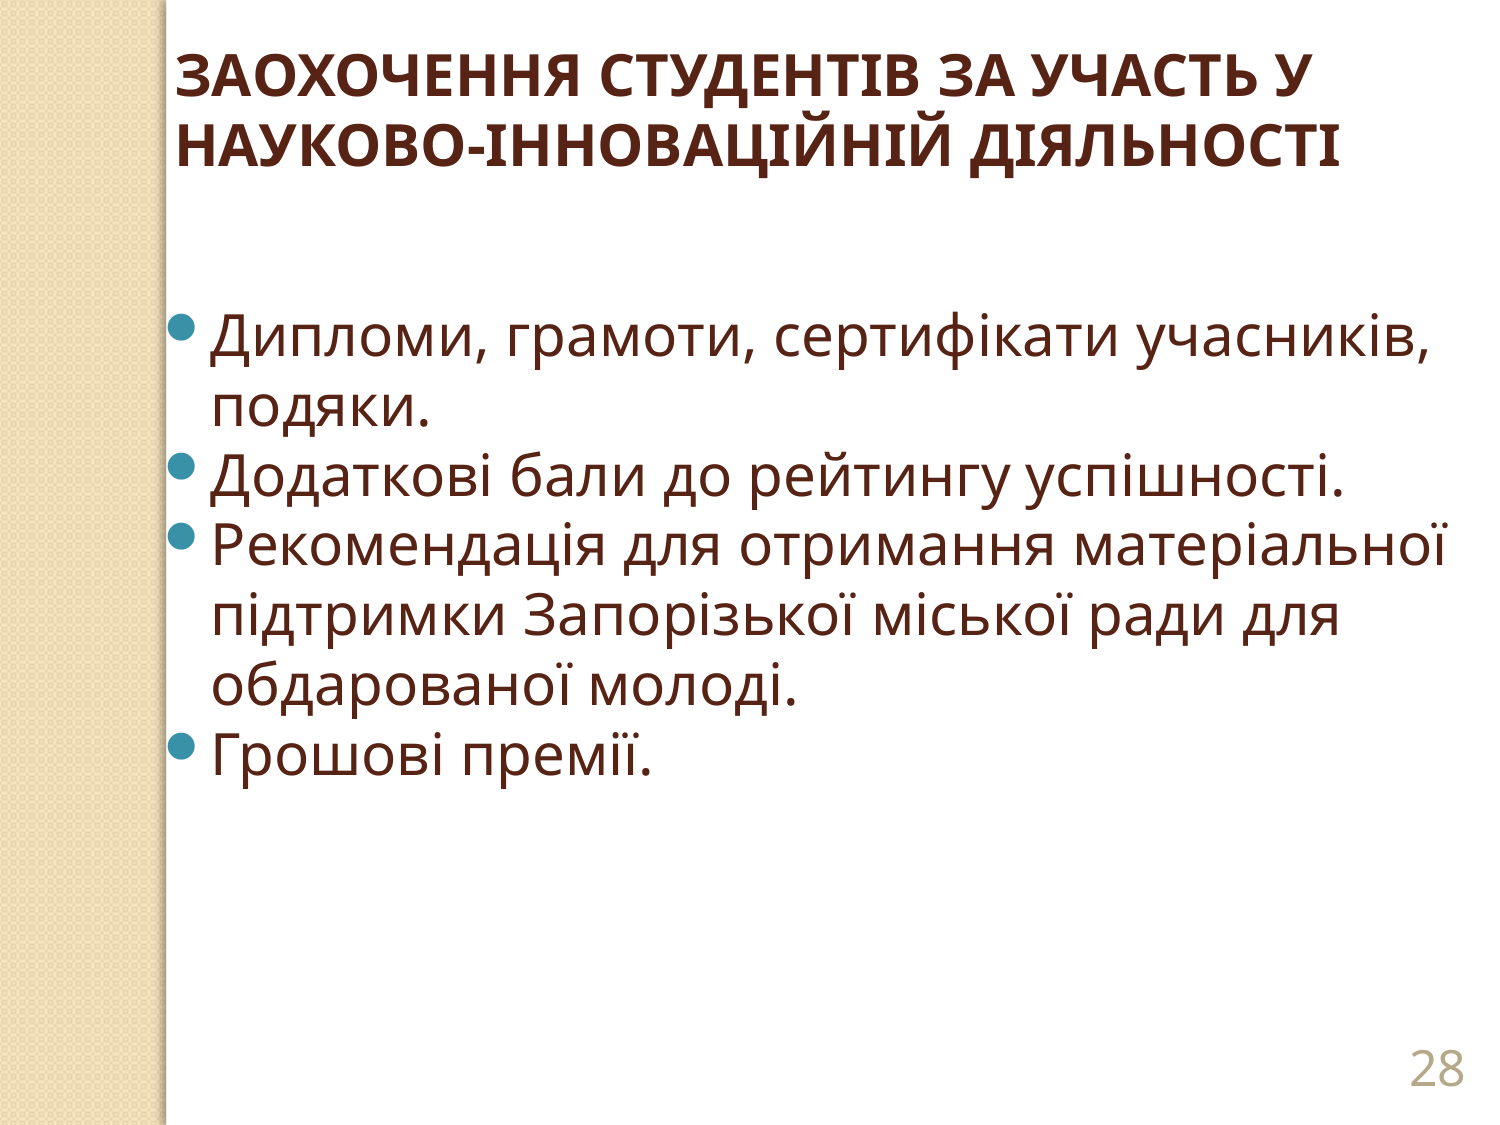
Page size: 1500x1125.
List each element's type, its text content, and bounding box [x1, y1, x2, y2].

text_box Дипломи, грамоти, сертифікати учасників, подяки. Додаткові бали до рейтингу успішності. Рекомендація для отримання матеріальної підтримки Запорізької міської ради для обдарованої молоді. Грошові премії. [135, 290, 1471, 1125]
text_box Заохочення студентів за участь у науково-інноваційній діяльності [159, 30, 1500, 268]
slide_number 28 [1387, 1034, 1488, 1113]
